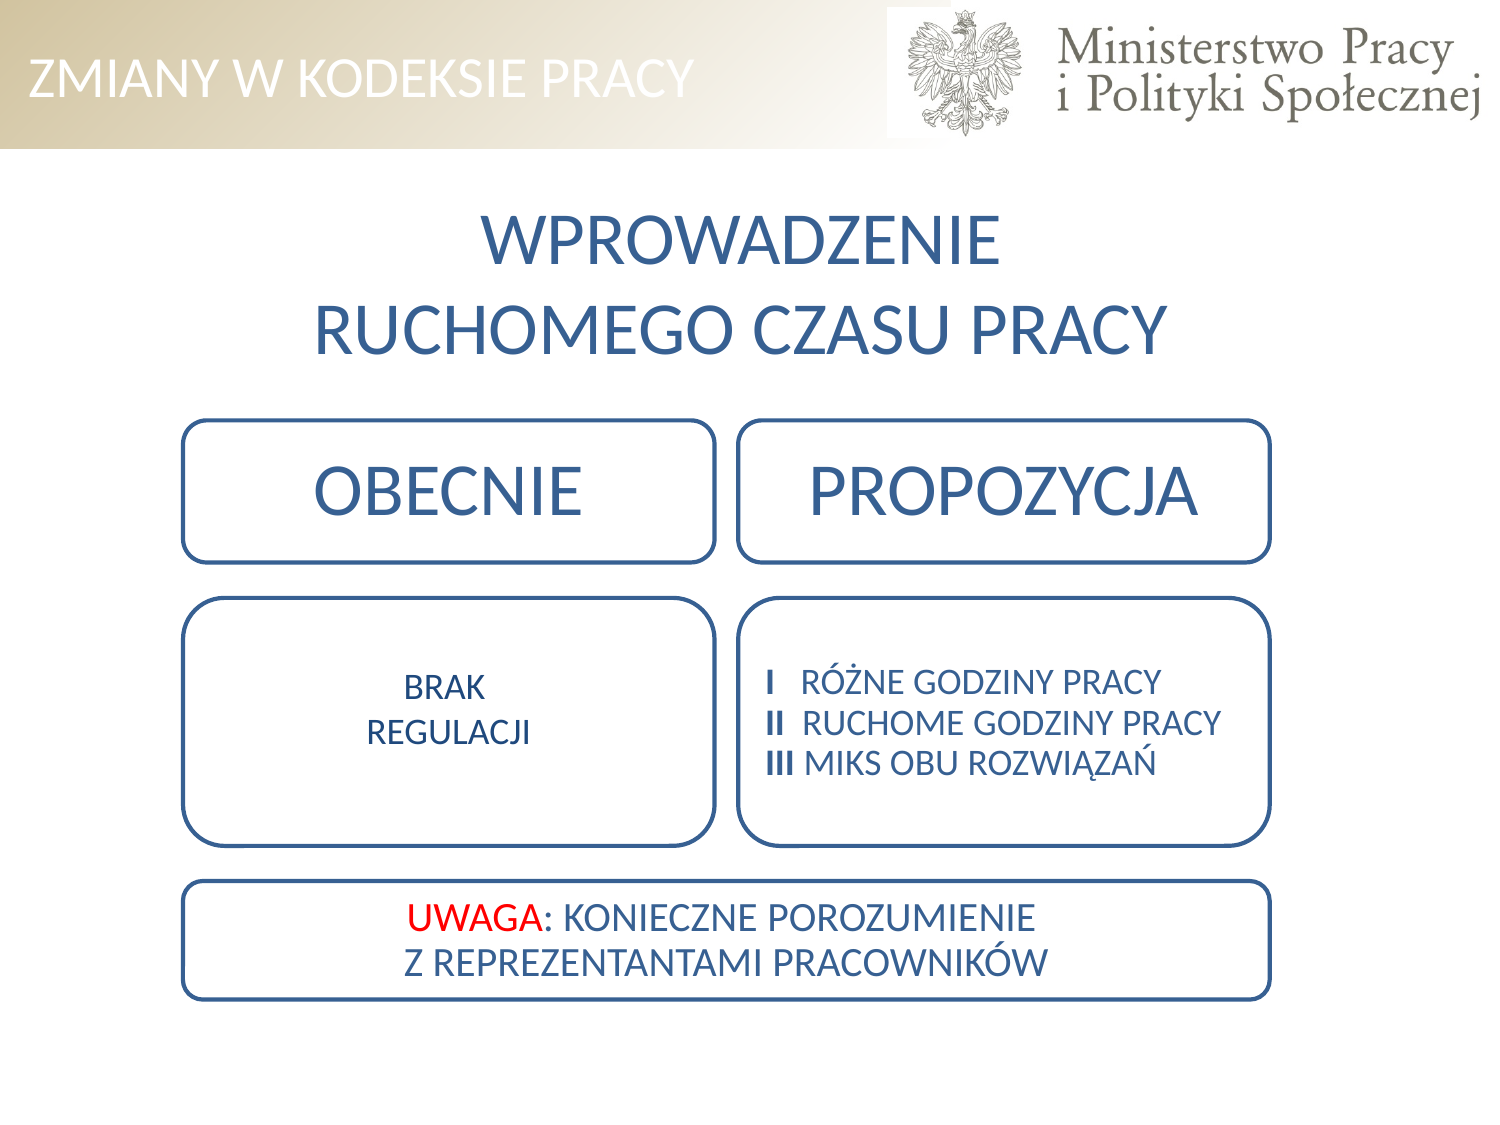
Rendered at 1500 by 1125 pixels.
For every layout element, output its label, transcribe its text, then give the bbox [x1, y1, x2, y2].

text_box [182, 420, 715, 563]
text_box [737, 597, 1270, 847]
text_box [737, 420, 1270, 563]
text_box ZMIANY W KODEKSIE PRACY [0, 0, 951, 149]
title WPROWADZENIE RUCHOMEGO CZASU PRACY [0, 186, 1483, 374]
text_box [182, 880, 1270, 1000]
picture [887, 6, 1500, 139]
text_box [182, 597, 715, 847]
